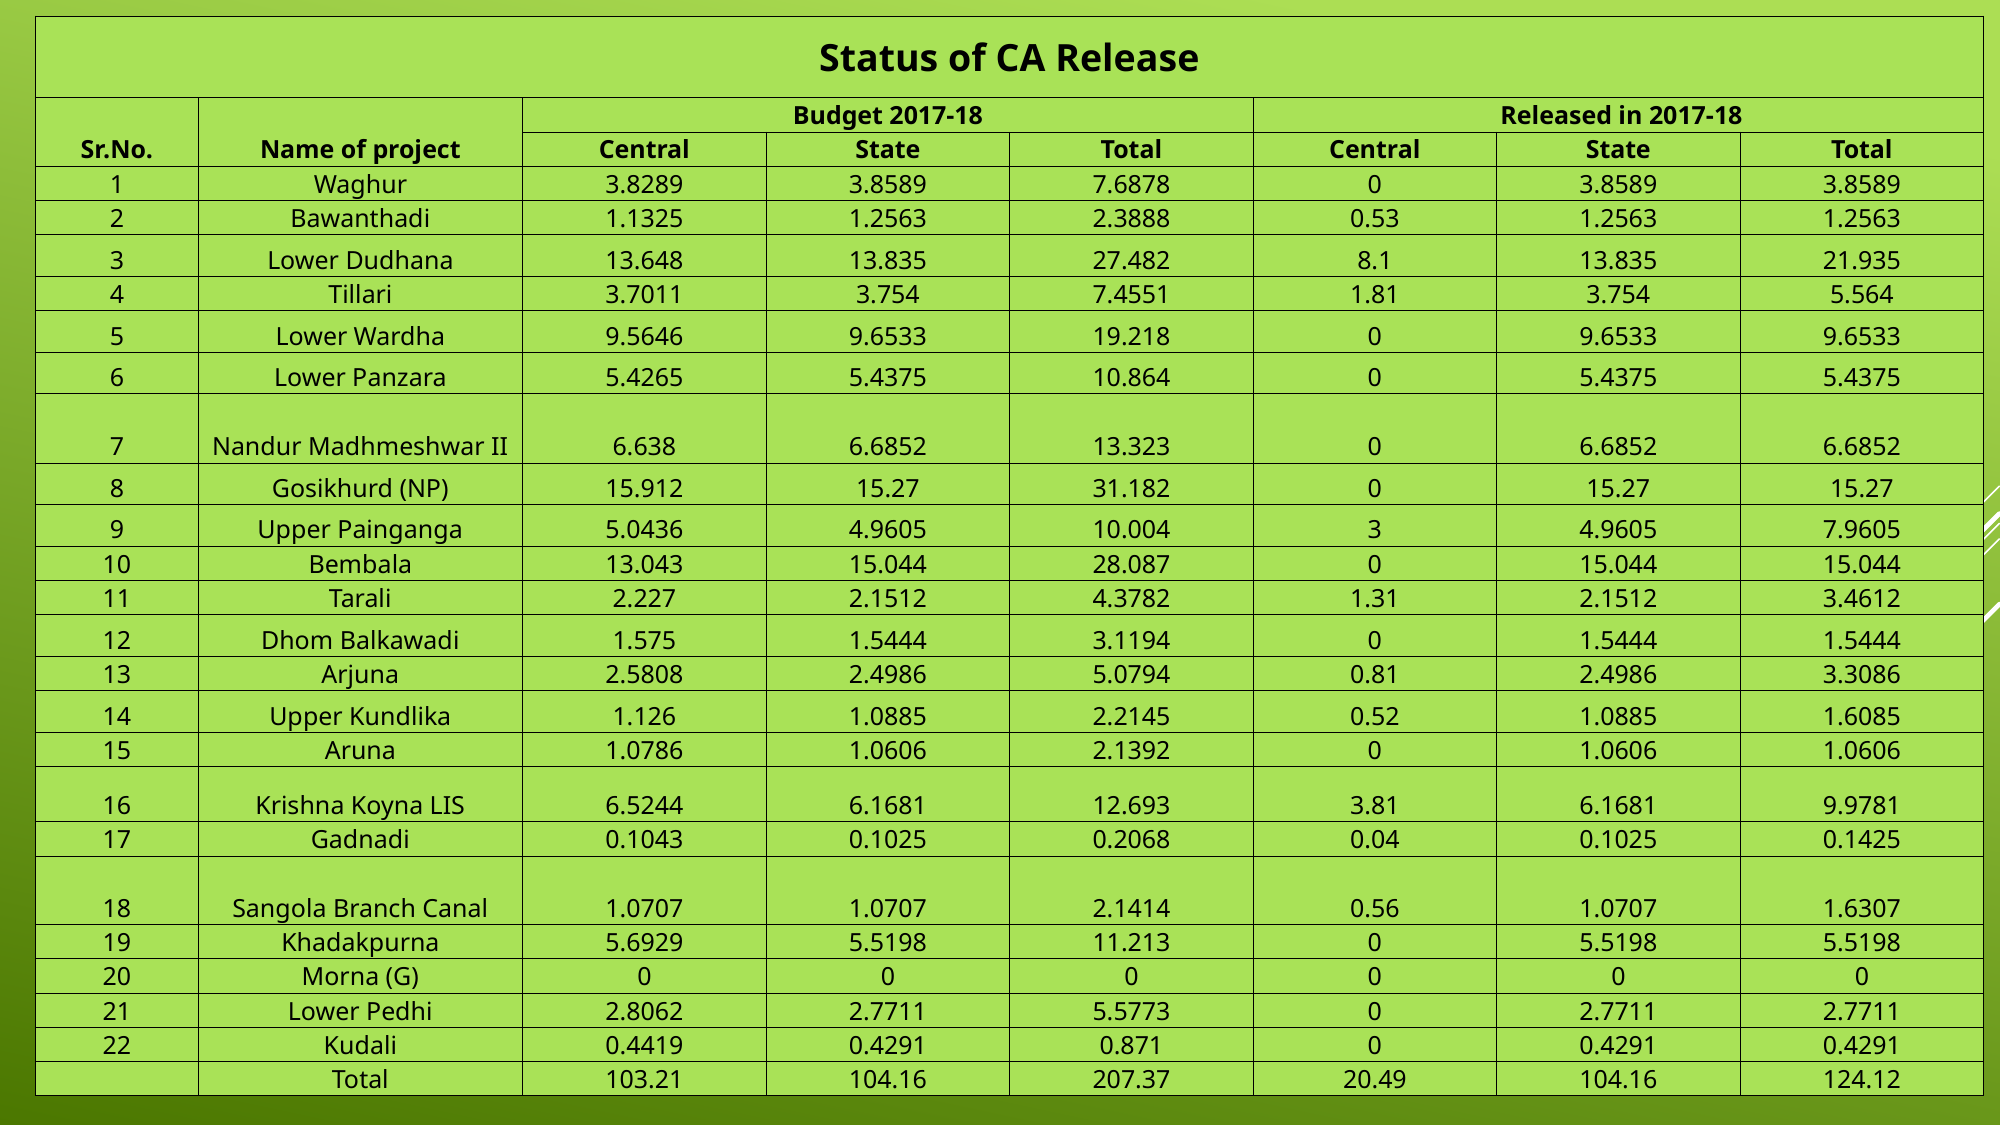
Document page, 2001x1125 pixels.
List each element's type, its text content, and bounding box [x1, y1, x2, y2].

table_cell 4.3782 [1010, 581, 1253, 614]
table_cell 3.7011 [523, 277, 766, 310]
table_cell 1.0606 [767, 733, 1009, 766]
table_cell 11 [36, 581, 198, 614]
table_cell 2.7711 [767, 994, 1009, 1027]
table_cell 5.5198 [767, 925, 1009, 958]
table_cell 5.0436 [523, 505, 766, 546]
table_cell 11.213 [1010, 925, 1253, 958]
table_cell Khadakpurna [199, 925, 522, 958]
table_cell 0.4291 [1741, 1028, 1983, 1061]
table_cell 5.564 [1741, 277, 1983, 310]
table_cell 20 [36, 959, 198, 993]
table_cell 0 [1497, 959, 1740, 993]
table_cell 0 [1254, 547, 1496, 580]
table_cell 1.31 [1254, 581, 1496, 614]
table_cell 3.4612 [1741, 581, 1983, 614]
table_cell 104.16 [1497, 1062, 1740, 1095]
table_cell 2.5808 [523, 657, 766, 690]
table_cell Total [199, 1062, 522, 1095]
table_cell 0 [767, 959, 1009, 993]
table_cell Aruna [199, 733, 522, 766]
table_cell 0 [1254, 167, 1496, 200]
table_cell 1.5444 [767, 615, 1009, 656]
table_cell 6.5244 [523, 767, 766, 821]
table_cell 12 [36, 615, 198, 656]
table_cell Sangola Branch Canal [199, 857, 522, 924]
table_cell 6.6852 [1741, 394, 1983, 463]
table_cell 0.52 [1254, 691, 1496, 732]
table_cell Bembala [199, 547, 522, 580]
table_cell 5.5198 [1497, 925, 1740, 958]
table_cell 1.0606 [1741, 733, 1983, 766]
table_cell 10.864 [1010, 353, 1253, 393]
table_cell 0.4419 [523, 1028, 766, 1061]
table_cell 0.4291 [1497, 1028, 1740, 1061]
table_cell 9.6533 [1741, 311, 1983, 352]
table_cell 0.1043 [523, 822, 766, 856]
table_cell 7.9605 [1741, 505, 1983, 546]
table_cell 3.754 [767, 277, 1009, 310]
table_cell 6 [36, 353, 198, 393]
table_cell Total [1010, 133, 1253, 166]
table_cell Sr.No. [36, 98, 198, 166]
table_cell 0 [1741, 959, 1983, 993]
table_cell 28.087 [1010, 547, 1253, 580]
table_cell 3.8589 [1497, 167, 1740, 200]
table_cell 5.4375 [1497, 353, 1740, 393]
table_cell 5.4375 [767, 353, 1009, 393]
table_cell 20.49 [1254, 1062, 1496, 1095]
table_cell 9 [36, 505, 198, 546]
table_cell 19.218 [1010, 311, 1253, 352]
table_cell 5.6929 [523, 925, 766, 958]
table_cell 1.1325 [523, 201, 766, 234]
table_cell 1.2563 [767, 201, 1009, 234]
table_cell 1.5444 [1497, 615, 1740, 656]
table_cell 1.5444 [1741, 615, 1983, 656]
table_cell 4.9605 [767, 505, 1009, 546]
table_cell 3.8589 [767, 167, 1009, 200]
table_cell 2.1392 [1010, 733, 1253, 766]
table_cell 0 [1254, 311, 1496, 352]
table_cell 17 [36, 822, 198, 856]
table_cell 15.044 [1741, 547, 1983, 580]
table_cell 6.638 [523, 394, 766, 463]
table_cell 2.1512 [1497, 581, 1740, 614]
table_cell 1.0606 [1497, 733, 1740, 766]
table_cell 6.1681 [767, 767, 1009, 821]
table_cell Arjuna [199, 657, 522, 690]
table_cell 2.227 [523, 581, 766, 614]
table_cell 1.0885 [1497, 691, 1740, 732]
table_cell 0.1025 [1497, 822, 1740, 856]
table_cell 1.0885 [767, 691, 1009, 732]
table_cell 1.81 [1254, 277, 1496, 310]
table_cell Lower Dudhana [199, 235, 522, 276]
table_cell 13.323 [1010, 394, 1253, 463]
table_cell 5.5198 [1741, 925, 1983, 958]
table_cell 2.4986 [767, 657, 1009, 690]
table_cell Upper Painganga [199, 505, 522, 546]
table_cell 7.6878 [1010, 167, 1253, 200]
table_cell 5.5773 [1010, 994, 1253, 1027]
table_cell Gosikhurd (NP) [199, 464, 522, 504]
table_cell Lower Panzara [199, 353, 522, 393]
table_cell 9.6533 [1497, 311, 1740, 352]
table_cell 3.8589 [1741, 167, 1983, 200]
table_cell Tarali [199, 581, 522, 614]
table_cell 3.8289 [523, 167, 766, 200]
table_cell 10.004 [1010, 505, 1253, 546]
table_cell 13.043 [523, 547, 766, 580]
table_cell 5 [36, 311, 198, 352]
table_cell Released in 2017-18 [1254, 98, 1983, 132]
table_cell 1 [36, 167, 198, 200]
table_cell 3 [1254, 505, 1496, 546]
table_cell 12.693 [1010, 767, 1253, 821]
table_cell 4.9605 [1497, 505, 1740, 546]
table_cell 21 [36, 994, 198, 1027]
table_cell Nandur Madhmeshwar II [199, 394, 522, 463]
table_cell 2.1414 [1010, 857, 1253, 924]
table_cell 3.754 [1497, 277, 1740, 310]
table_cell 15.044 [767, 547, 1009, 580]
table_cell 0 [1010, 959, 1253, 993]
table_cell 0.871 [1010, 1028, 1253, 1061]
table_cell 7 [36, 394, 198, 463]
table_cell 13 [36, 657, 198, 690]
table_cell 15.27 [1741, 464, 1983, 504]
table_cell [36, 1062, 198, 1095]
table_cell 21.935 [1741, 235, 1983, 276]
table_cell 5.0794 [1010, 657, 1253, 690]
table_cell 0 [1254, 353, 1496, 393]
table_cell 9.9781 [1741, 767, 1983, 821]
table_cell 19 [36, 925, 198, 958]
table_cell Lower Wardha [199, 311, 522, 352]
table_cell 0.56 [1254, 857, 1496, 924]
table_cell 1.0707 [523, 857, 766, 924]
table_cell 10 [36, 547, 198, 580]
table_cell 15 [36, 733, 198, 766]
table_cell 3 [36, 235, 198, 276]
table_cell 0 [1254, 464, 1496, 504]
table_cell 13.835 [767, 235, 1009, 276]
table_cell Bawanthadi [199, 201, 522, 234]
table_cell Central [523, 133, 766, 166]
table_cell 0 [1254, 733, 1496, 766]
table_cell 1.2563 [1497, 201, 1740, 234]
table_cell 2.7711 [1741, 994, 1983, 1027]
table_cell 6.6852 [1497, 394, 1740, 463]
table_cell 1.126 [523, 691, 766, 732]
table_cell 15.044 [1497, 547, 1740, 580]
table_cell 27.482 [1010, 235, 1253, 276]
table_cell 1.0707 [767, 857, 1009, 924]
table_cell State [767, 133, 1009, 166]
table_cell 3.81 [1254, 767, 1496, 821]
table_cell 13.648 [523, 235, 766, 276]
table_cell 0.2068 [1010, 822, 1253, 856]
table_cell 2.4986 [1497, 657, 1740, 690]
table_cell 31.182 [1010, 464, 1253, 504]
table_cell 0.1025 [767, 822, 1009, 856]
table_cell 1.2563 [1741, 201, 1983, 234]
table_cell Upper Kundlika [199, 691, 522, 732]
table_cell Kudali [199, 1028, 522, 1061]
table_cell 6.6852 [767, 394, 1009, 463]
table_cell Morna (G) [199, 959, 522, 993]
table_cell 0.04 [1254, 822, 1496, 856]
table_cell 16 [36, 767, 198, 821]
table_cell Name of project [199, 98, 522, 166]
table_cell Dhom Balkawadi [199, 615, 522, 656]
table_cell 1.6085 [1741, 691, 1983, 732]
table_cell 103.21 [523, 1062, 766, 1095]
table_cell Krishna Koyna LIS [199, 767, 522, 821]
table_cell 15.27 [767, 464, 1009, 504]
table_cell Lower Pedhi [199, 994, 522, 1027]
table_cell 7.4551 [1010, 277, 1253, 310]
table_cell 5.4375 [1741, 353, 1983, 393]
table_cell 2.2145 [1010, 691, 1253, 732]
table_cell 14 [36, 691, 198, 732]
table_cell 3.1194 [1010, 615, 1253, 656]
table_cell 0.4291 [767, 1028, 1009, 1061]
table_cell 1.6307 [1741, 857, 1983, 924]
table_cell Tillari [199, 277, 522, 310]
table_cell 6.1681 [1497, 767, 1740, 821]
table_cell Budget 2017-18 [523, 98, 1253, 132]
table_cell 207.37 [1010, 1062, 1253, 1095]
table_cell Total [1741, 133, 1983, 166]
table_cell 4 [36, 277, 198, 310]
table_cell 8.1 [1254, 235, 1496, 276]
table_cell 0 [523, 959, 766, 993]
table_cell State [1497, 133, 1740, 166]
table_cell 0.81 [1254, 657, 1496, 690]
table_cell 2.1512 [767, 581, 1009, 614]
table_cell 0.1425 [1741, 822, 1983, 856]
table_cell 3.3086 [1741, 657, 1983, 690]
table_cell Waghur [199, 167, 522, 200]
table_header Status of CA Release [36, 17, 1983, 97]
table_cell 5.4265 [523, 353, 766, 393]
table_cell 18 [36, 857, 198, 924]
table_cell 9.5646 [523, 311, 766, 352]
table_cell 0 [1254, 615, 1496, 656]
table_cell 2 [36, 201, 198, 234]
table_cell 13.835 [1497, 235, 1740, 276]
table_cell 104.16 [767, 1062, 1009, 1095]
table_cell Gadnadi [199, 822, 522, 856]
table_cell 0 [1254, 959, 1496, 993]
table_cell 1.0786 [523, 733, 766, 766]
table_cell 2.7711 [1497, 994, 1740, 1027]
table_cell 2.8062 [523, 994, 766, 1027]
table_cell 1.0707 [1497, 857, 1740, 924]
table_cell 1.575 [523, 615, 766, 656]
table_cell 0 [1254, 1028, 1496, 1061]
table_cell 9.6533 [767, 311, 1009, 352]
table_cell 0 [1254, 925, 1496, 958]
table_cell 0 [1254, 394, 1496, 463]
table_cell 8 [36, 464, 198, 504]
table_cell 15.27 [1497, 464, 1740, 504]
table_cell Central [1254, 133, 1496, 166]
table_cell 0 [1254, 994, 1496, 1027]
table_cell 0.53 [1254, 201, 1496, 234]
table_cell 124.12 [1741, 1062, 1983, 1095]
table_cell 2.3888 [1010, 201, 1253, 234]
table_cell 22 [36, 1028, 198, 1061]
table_cell 15.912 [523, 464, 766, 504]
